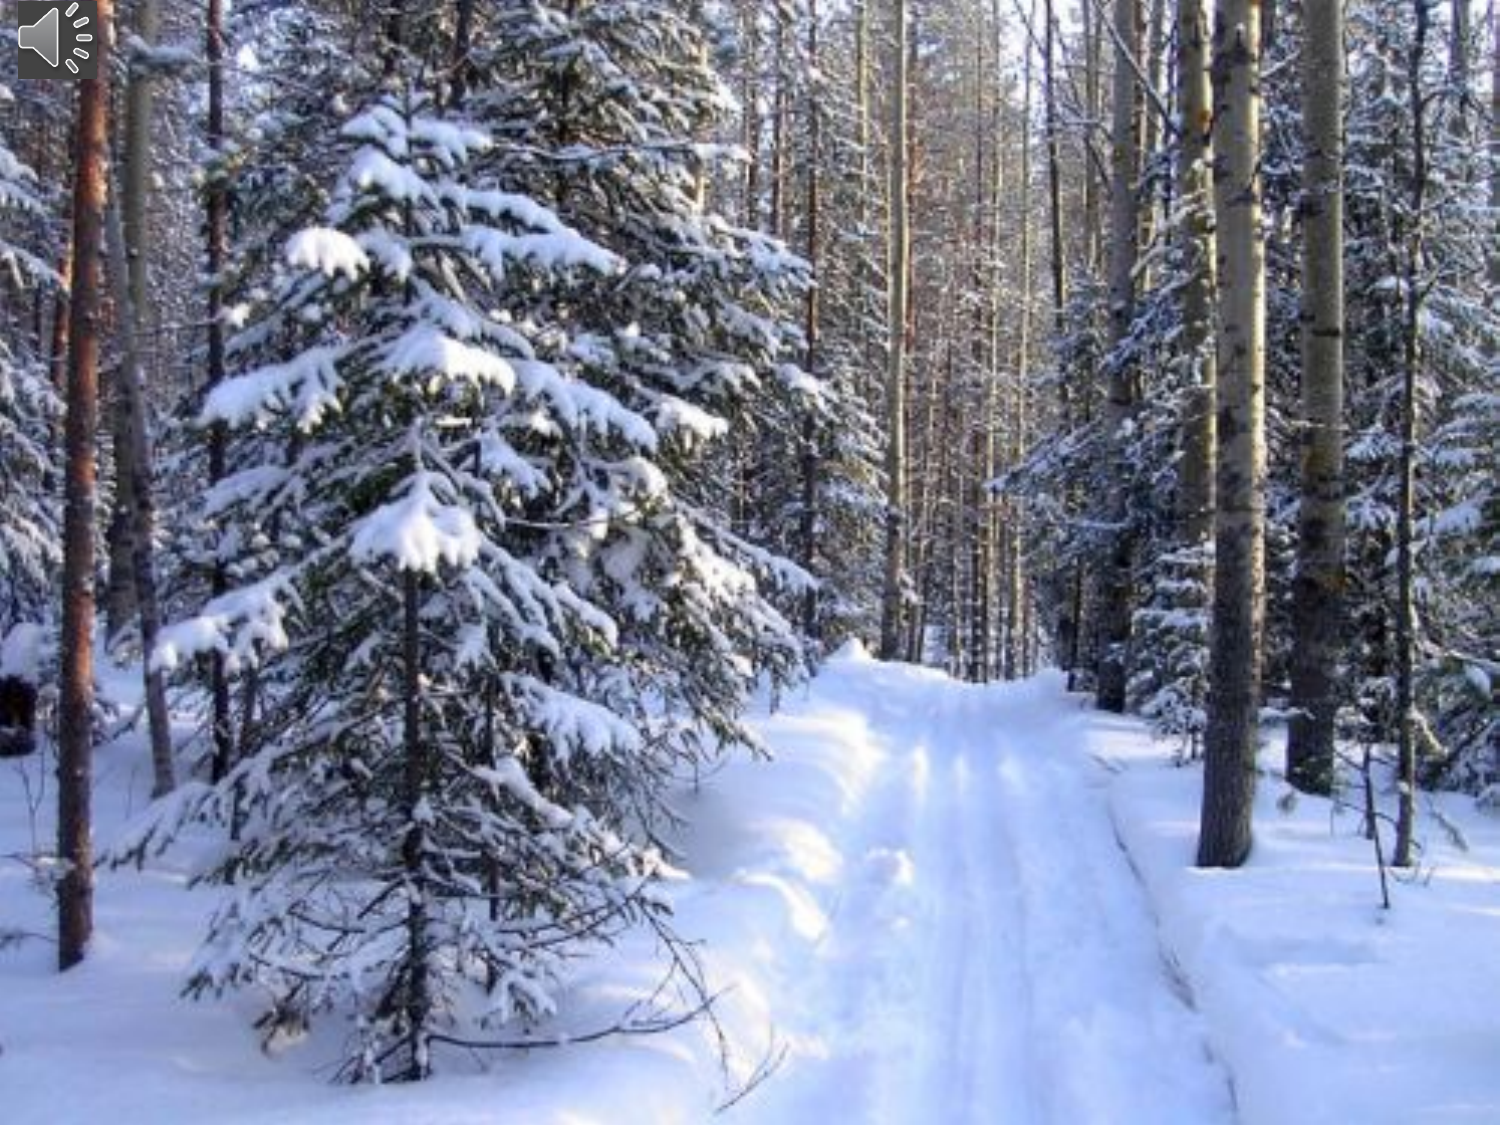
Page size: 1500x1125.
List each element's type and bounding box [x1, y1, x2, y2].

list [0, 0, 1500, 1125]
picture [17, 0, 98, 81]
